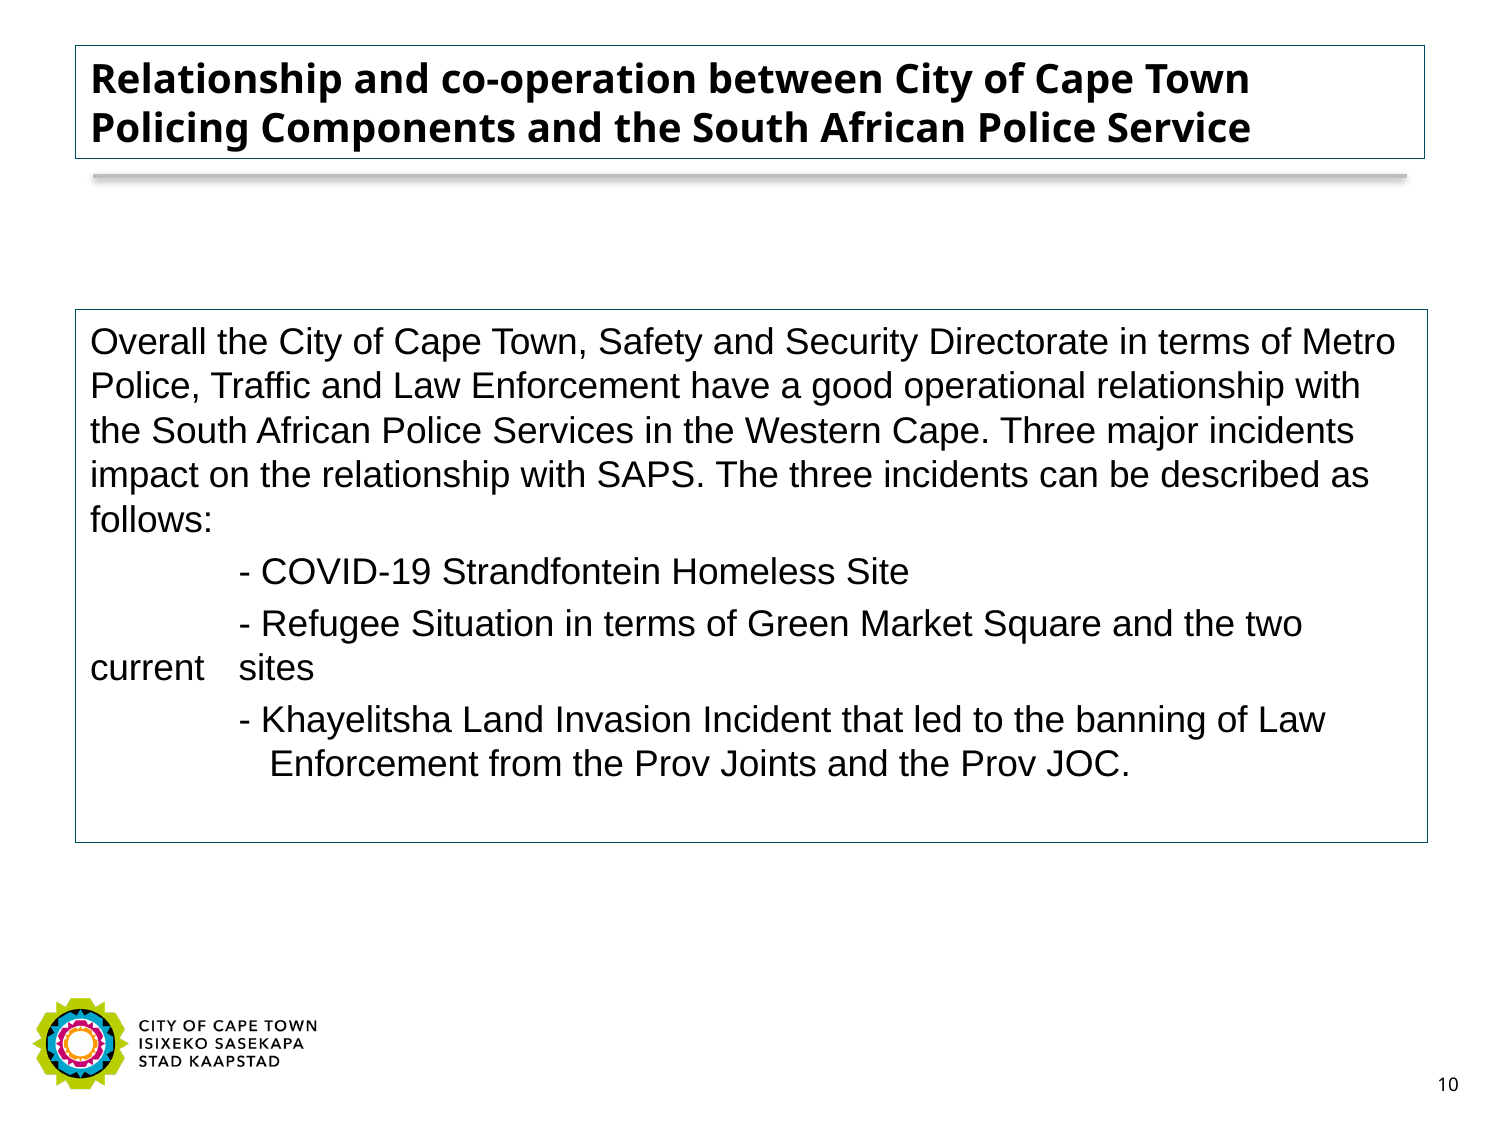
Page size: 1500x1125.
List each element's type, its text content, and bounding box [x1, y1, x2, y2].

list Overall the City of Cape Town, Safety and Security Directorate in terms of Metro Police, Traffic and Law Enforcement have a good operational relationship with the South African Police Services in the Western Cape. Three major incidents impact on the relationship with SAPS. The three incidents can be described as follows: - COVID-19 Strandfontein Homeless Site - Refugee Situation in terms of Green Market Square and the two current sites - Khayelitsha Land Invasion Incident that led to the banning of Law Enforcement from the Prov Joints and the Prov JOC. [75, 309, 1428, 843]
slide_number 10 [1374, 1061, 1459, 1099]
picture [16, 982, 332, 1105]
title Relationship and co-operation between City of Cape Town Policing Components and the South African Police Service [75, 45, 1425, 159]
